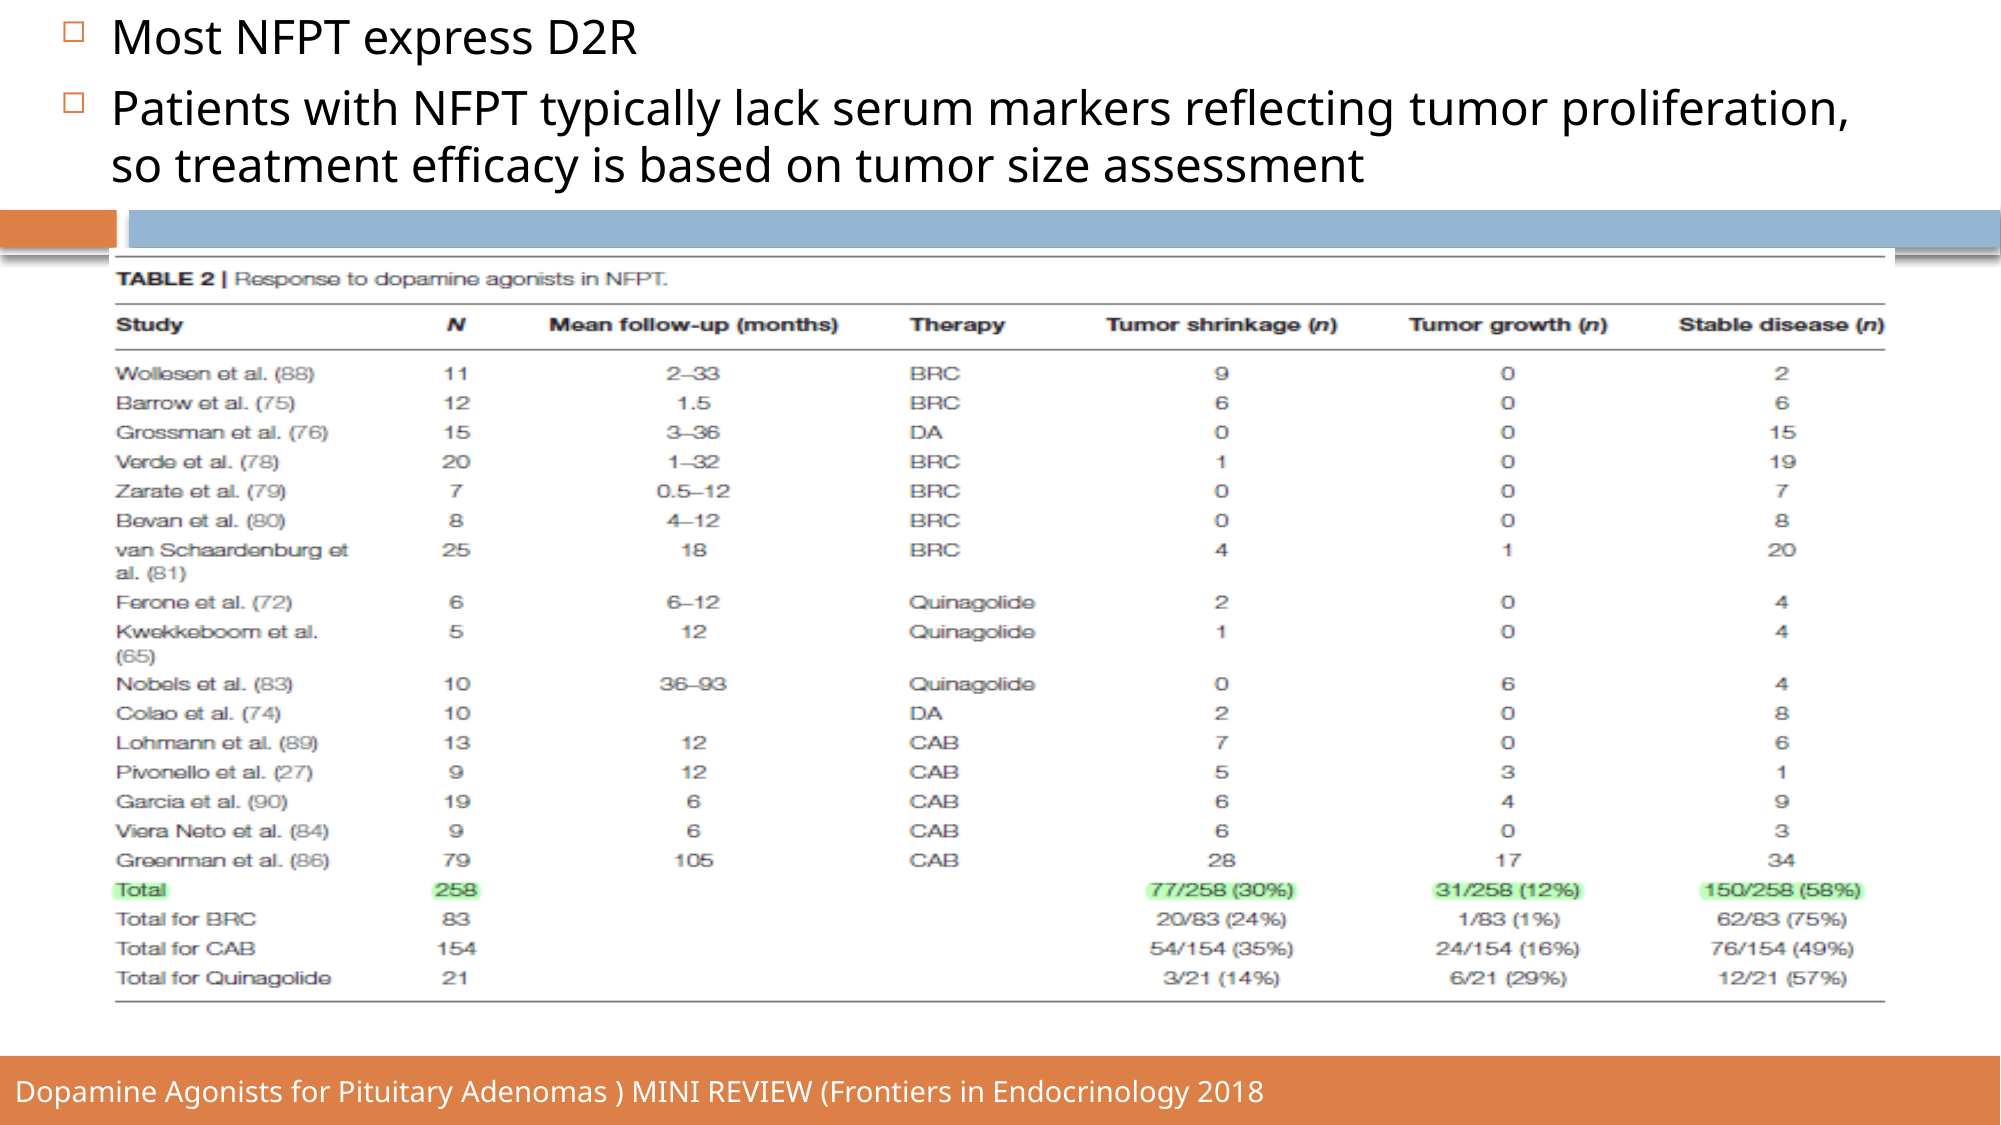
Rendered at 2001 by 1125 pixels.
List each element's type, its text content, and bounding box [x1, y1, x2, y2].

picture [109, 247, 1895, 1006]
list Dopamine Agonists for Pituitary Adenomas ) MINI REVIEW (Frontiers in Endocrinology 2018 [0, 1055, 2000, 1125]
list Most NFPT express D2R Patients with NFPT typically lack serum markers reflecting tumor proliferation, so treatment efficacy is based on tumor size assessment [46, 0, 1927, 200]
